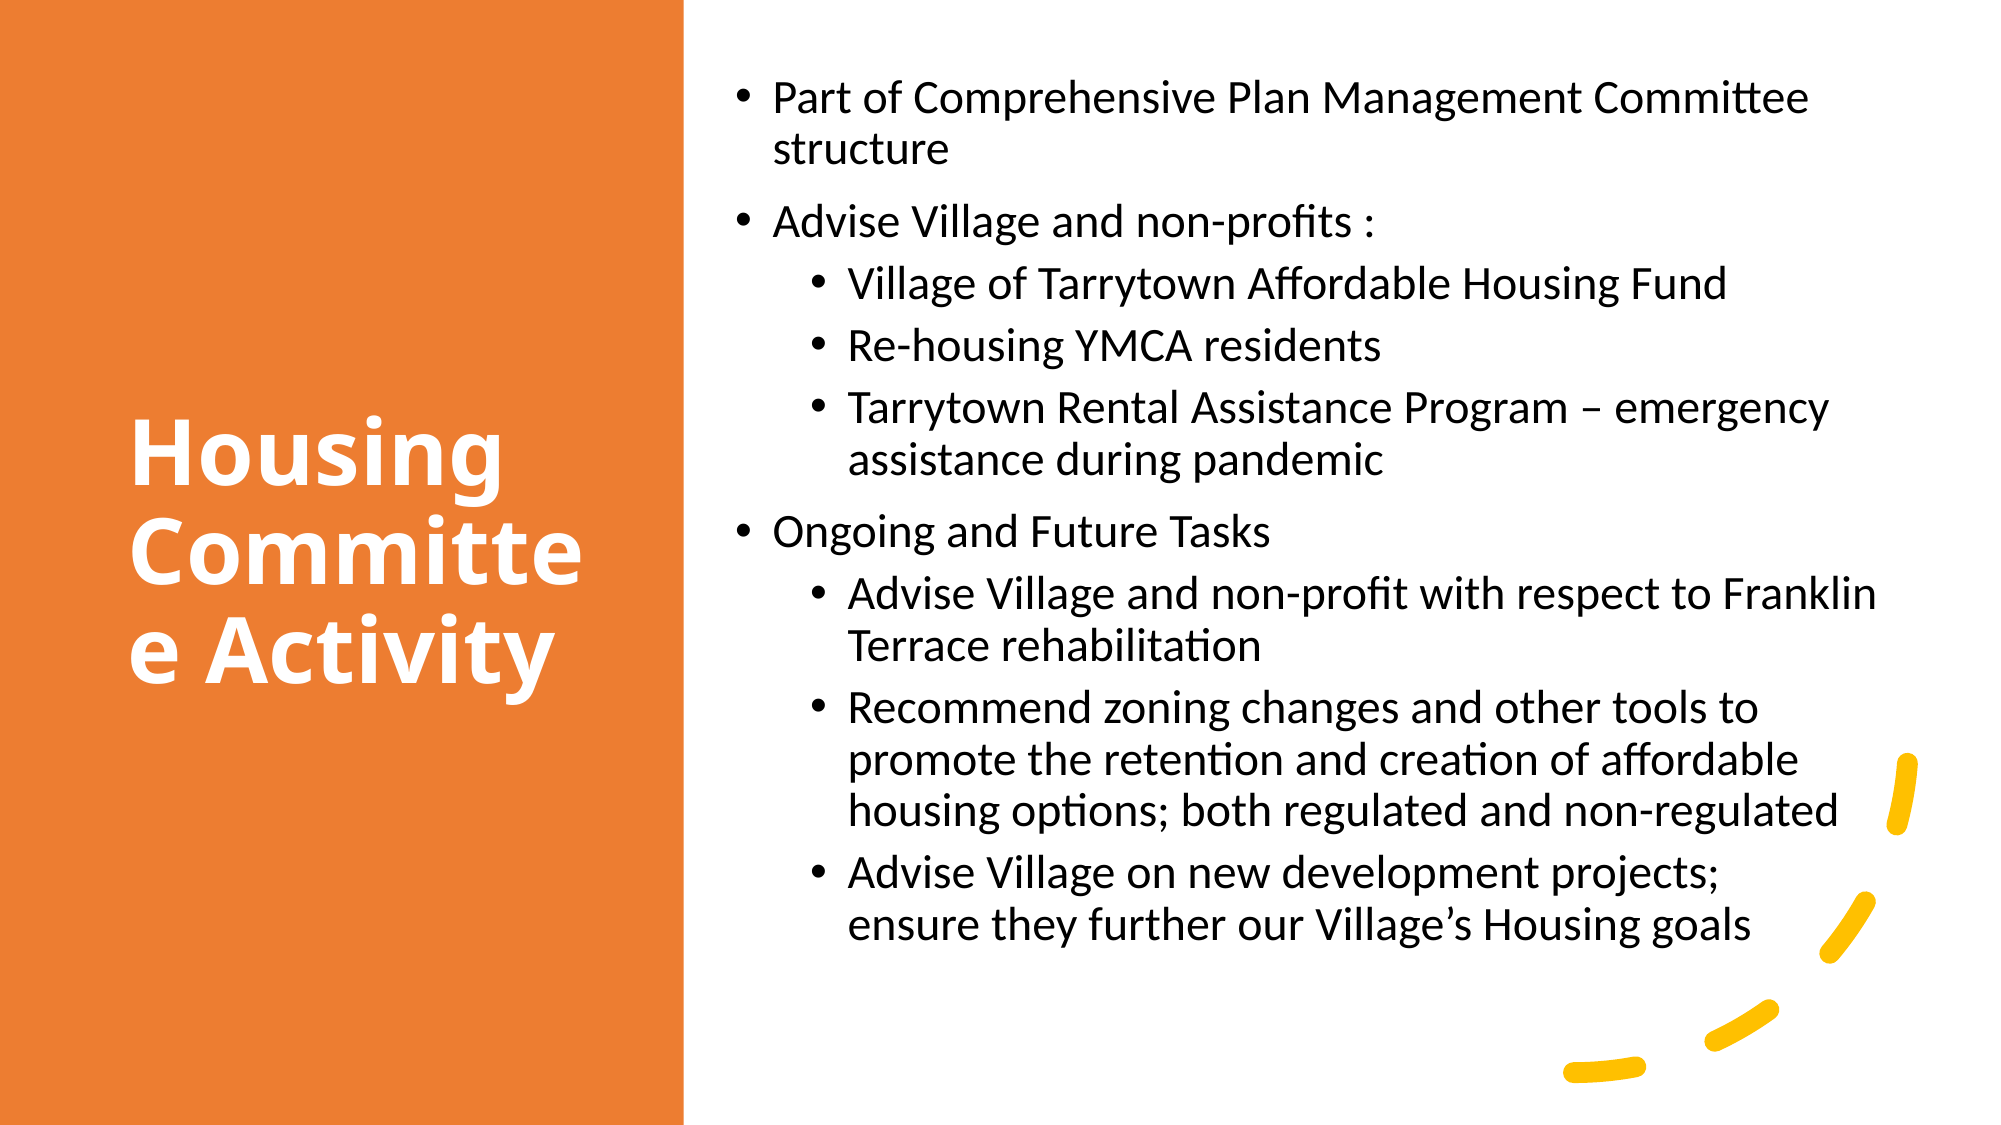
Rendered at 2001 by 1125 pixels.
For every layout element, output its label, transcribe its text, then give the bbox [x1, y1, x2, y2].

list Part of Comprehensive Plan Management Committee structure Advise Village and non-profits : Village of Tarrytown Affordable Housing Fund Re-housing YMCA residents Tarrytown Rental Assistance Program – emergency assistance during pandemic Ongoing and Future Tasks Advise Village and non-profit with respect to Franklin Terrace rehabilitation Recommend zoning changes and other tools to promote the retention and creation of affordable housing options; both regulated and non-regulated Advise Village on new development projects; ensure they further our Village’s Housing goals [720, 30, 1909, 992]
text_box [685, 0, 2000, 1125]
text_box [0, 0, 685, 1125]
title Housing Committee Activity [112, 97, 638, 1014]
text_box [1572, 992, 1792, 1074]
